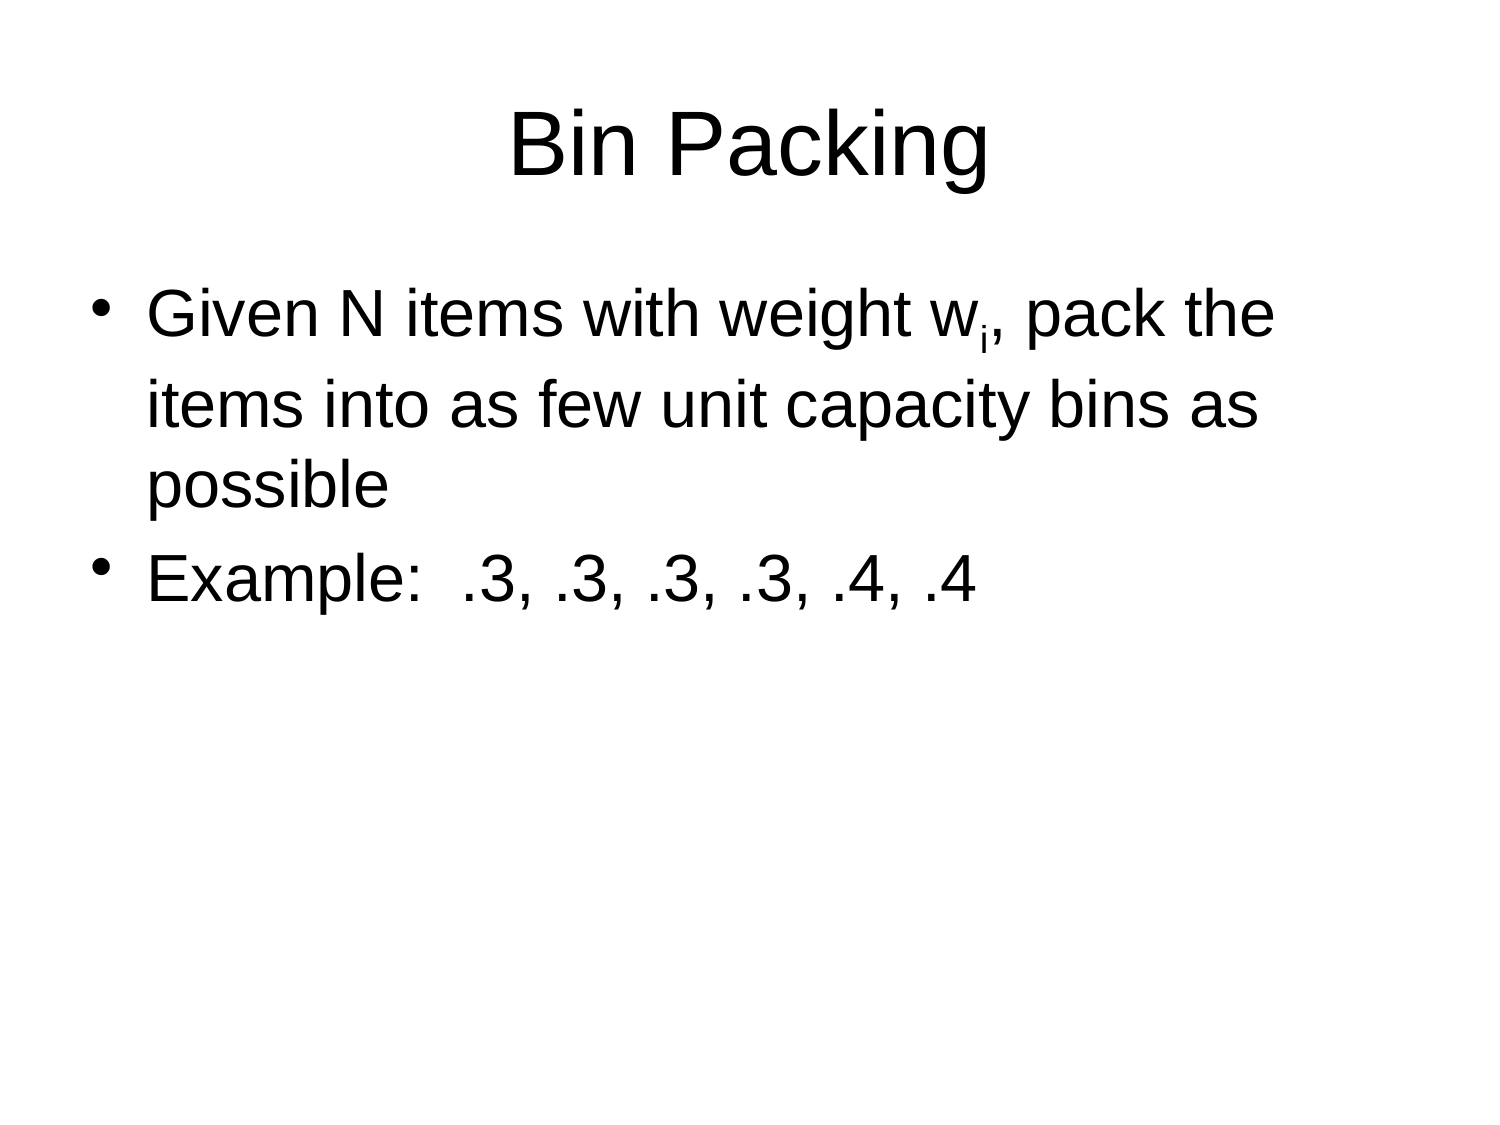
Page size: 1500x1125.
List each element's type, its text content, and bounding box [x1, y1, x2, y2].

title Bin Packing [75, 45, 1425, 233]
list Given N items with weight wi, pack the items into as few unit capacity bins as possible Example: .3, .3, .3, .3, .4, .4 [75, 262, 1425, 1005]
